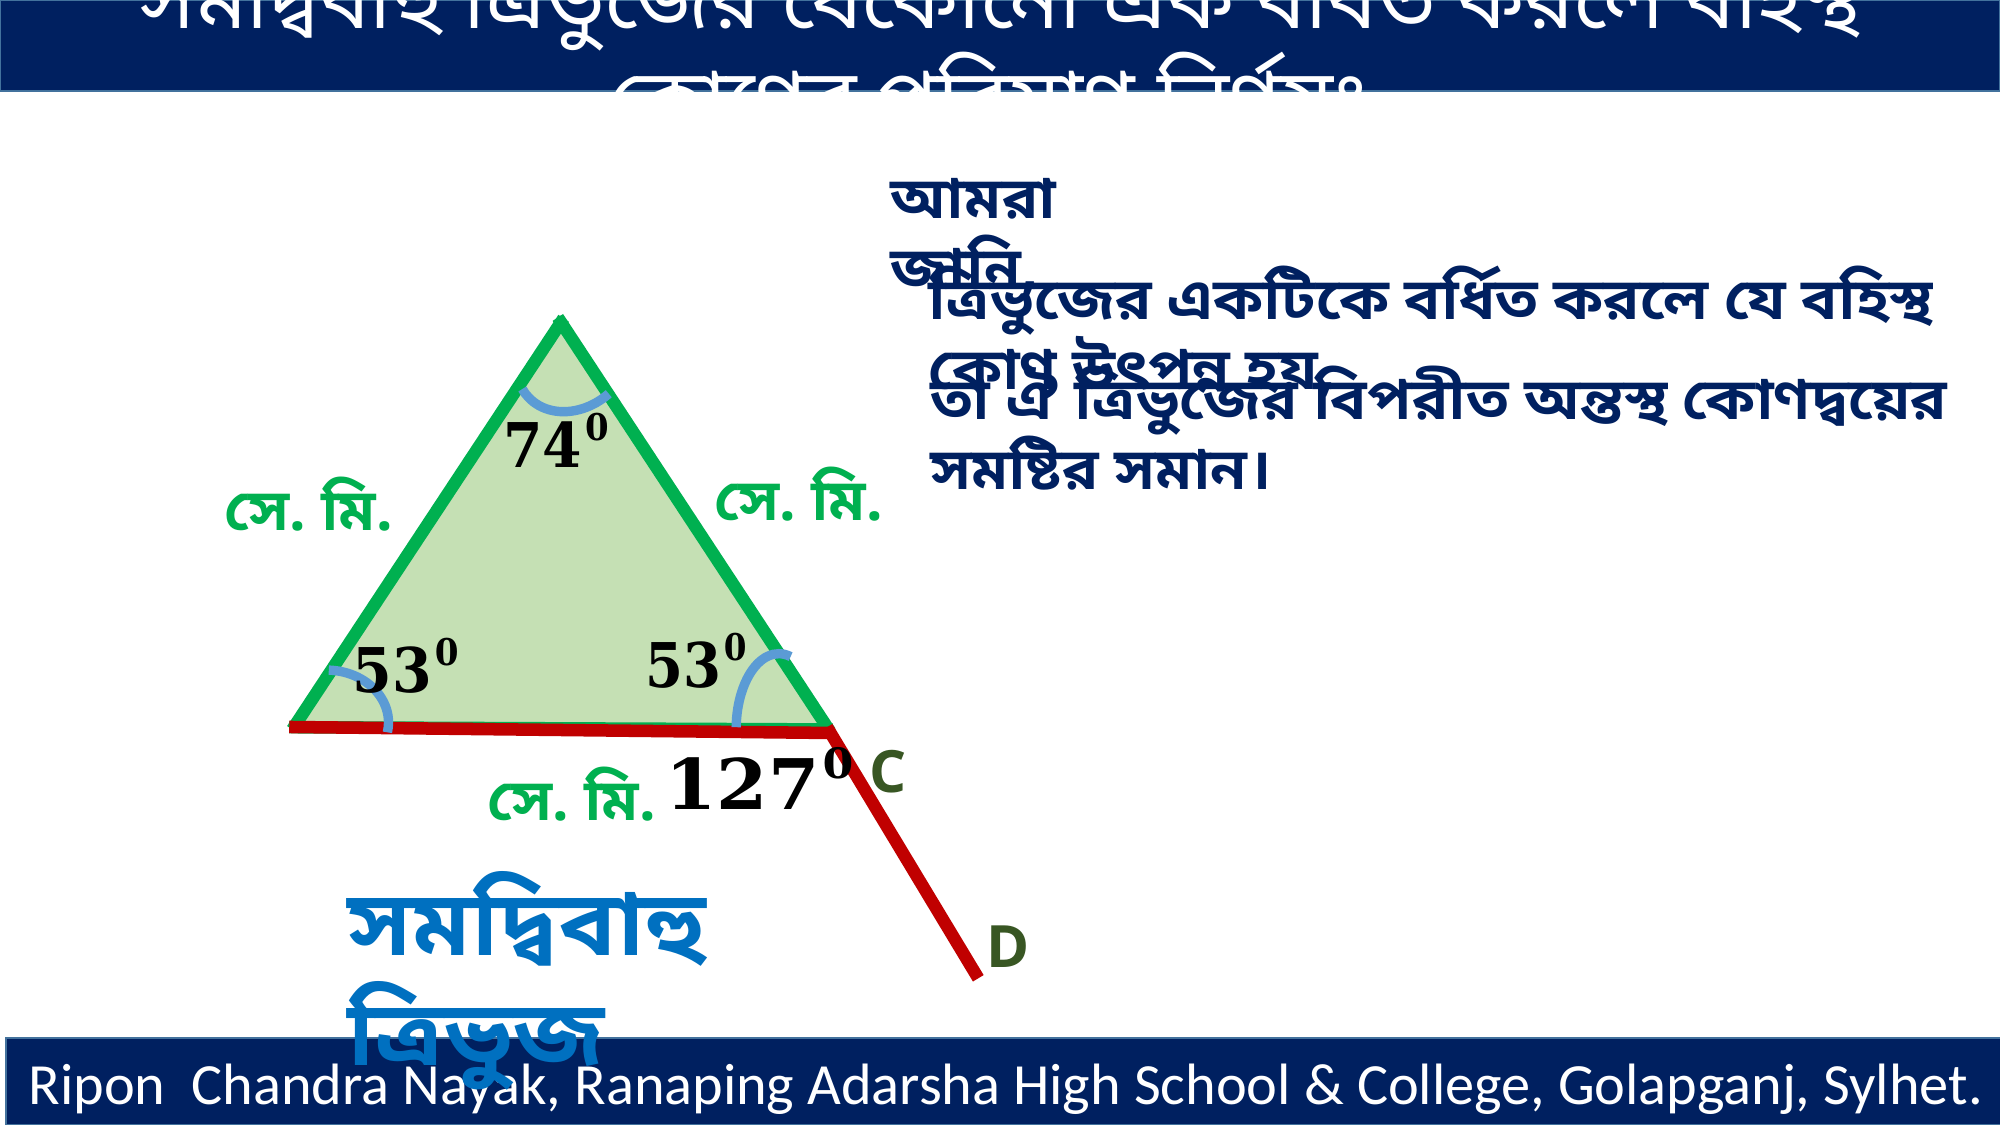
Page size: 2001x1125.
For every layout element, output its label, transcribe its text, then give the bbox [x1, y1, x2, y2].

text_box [557, 317, 831, 726]
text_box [289, 726, 832, 733]
text_box আমরা জানি, [876, 153, 1136, 308]
text_box ত্রিভুজের একটিকে বর্ধিত করলে যে বহিস্থ কোণ উৎপন্ন হয়, [914, 254, 2000, 409]
text_box সমদ্বিবাহু ত্রিভুজ [332, 856, 833, 1092]
text_box সমদ্বিবাহু ত্রিভুজের যেকোনো এক বর্ধিত করলে বহিস্থ কোণের পরিমাণ নির্ণয়ঃ [0, 0, 2000, 92]
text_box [292, 318, 557, 726]
text_box Ripon Chandra Nayak, Ranaping Adarsha High School & College, Golapganj, Sylhet. [5, 1037, 2000, 1125]
text_box D [971, 901, 1086, 987]
text_box তা ঐ ত্রিভুজের বিপরীত অন্তস্থ কোণদ্বয়ের সমষ্টির সমান। [915, 353, 2000, 509]
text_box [827, 727, 979, 979]
